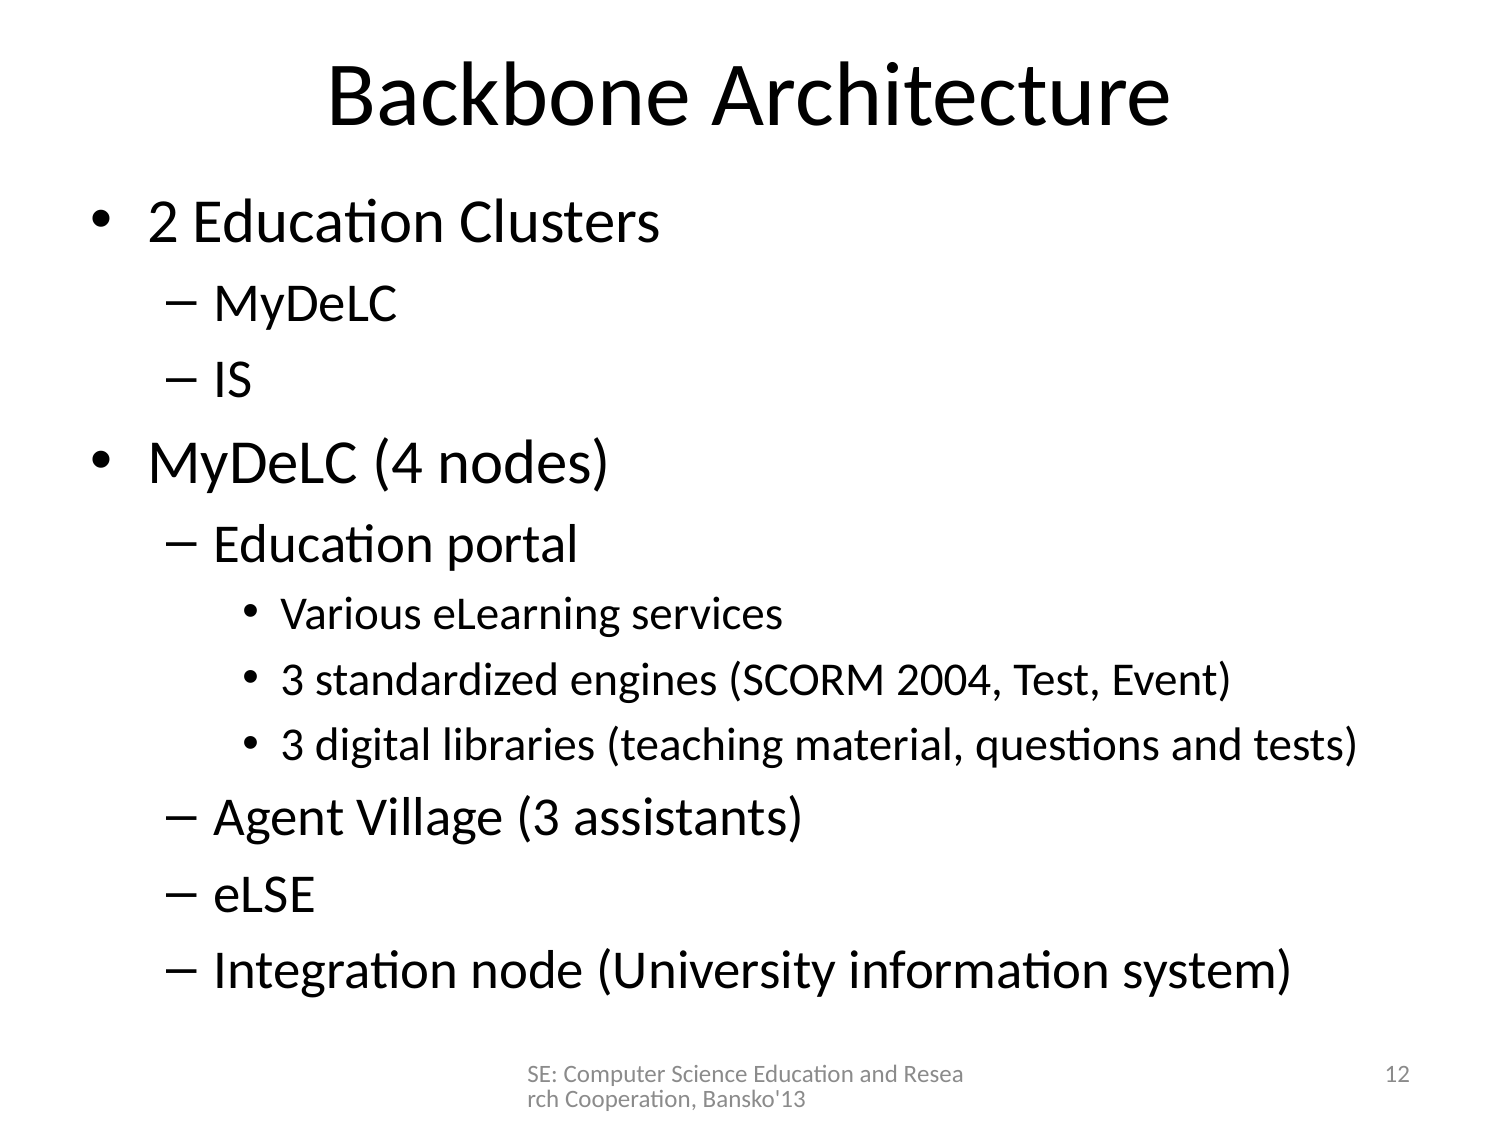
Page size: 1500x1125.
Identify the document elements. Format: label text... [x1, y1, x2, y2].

title Backbone Architecture [75, 19, 1425, 159]
list 2 Education Clusters MyDeLC IS MyDeLC (4 nodes) Education portal Various eLearning services 3 standardized engines (SCORM 2004, Test, Event) 3 digital libraries (teaching material, questions and tests) Agent Village (3 assistants) eLSE Integration node (University information system) [75, 172, 1425, 1024]
footer SE: Computer Science Education and Research Cooperation, Bansko'13 [512, 1042, 988, 1103]
slide_number 12 [1074, 1042, 1425, 1103]
